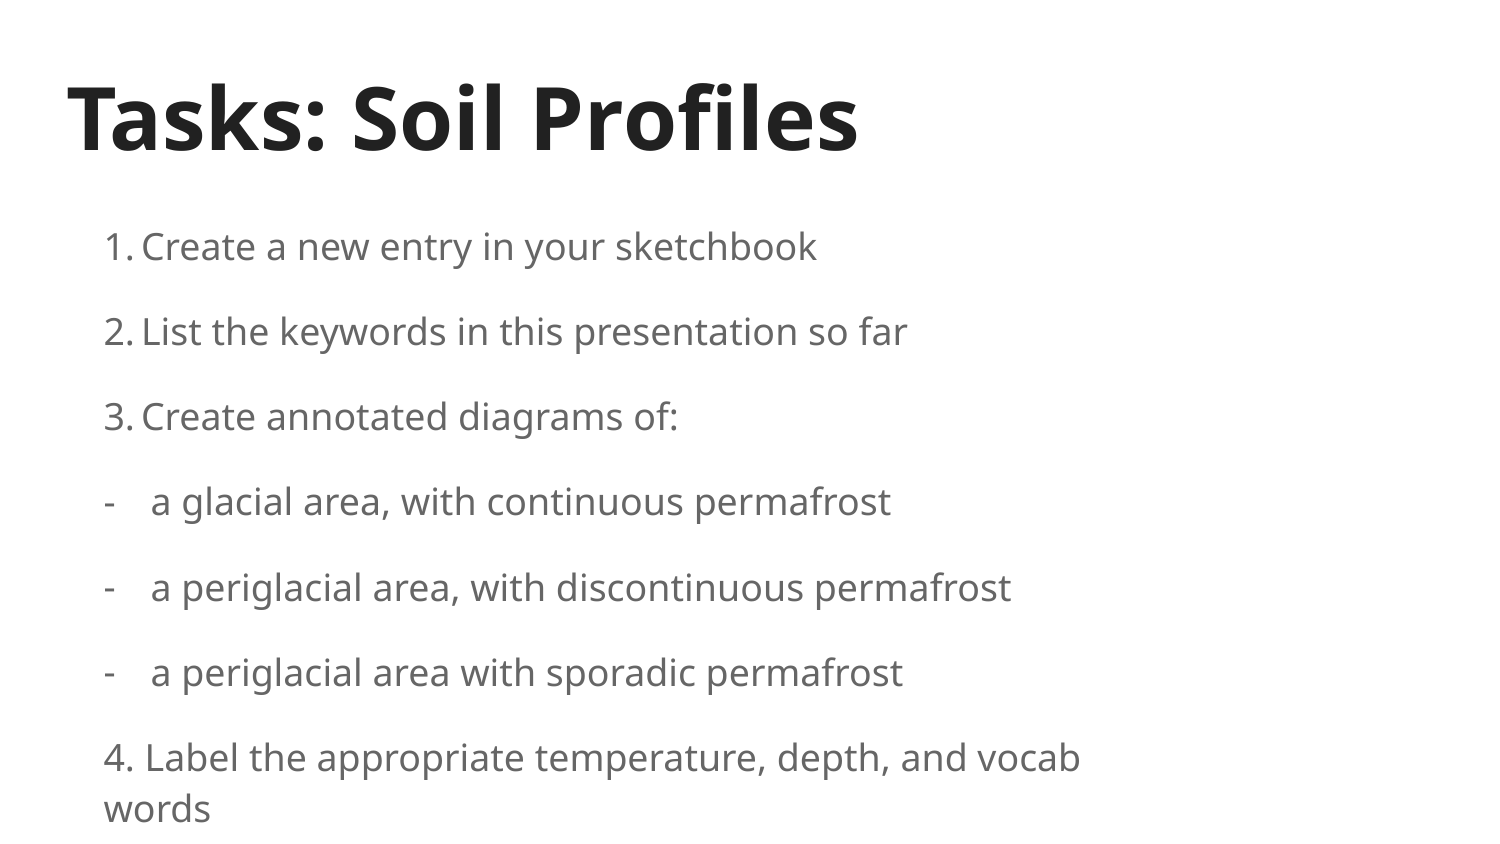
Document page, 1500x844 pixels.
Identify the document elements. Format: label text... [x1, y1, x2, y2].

list Create a new entry in your sketchbook List the keywords in this presentation so far Create annotated diagrams of: a glacial area, with continuous permafrost a periglacial area, with discontinuous permafrost a periglacial area with sporadic permafrost 4. Label the appropriate temperature, depth, and vocab words [51, 201, 1213, 809]
title Tasks: Soil Profiles [51, 48, 1449, 180]
